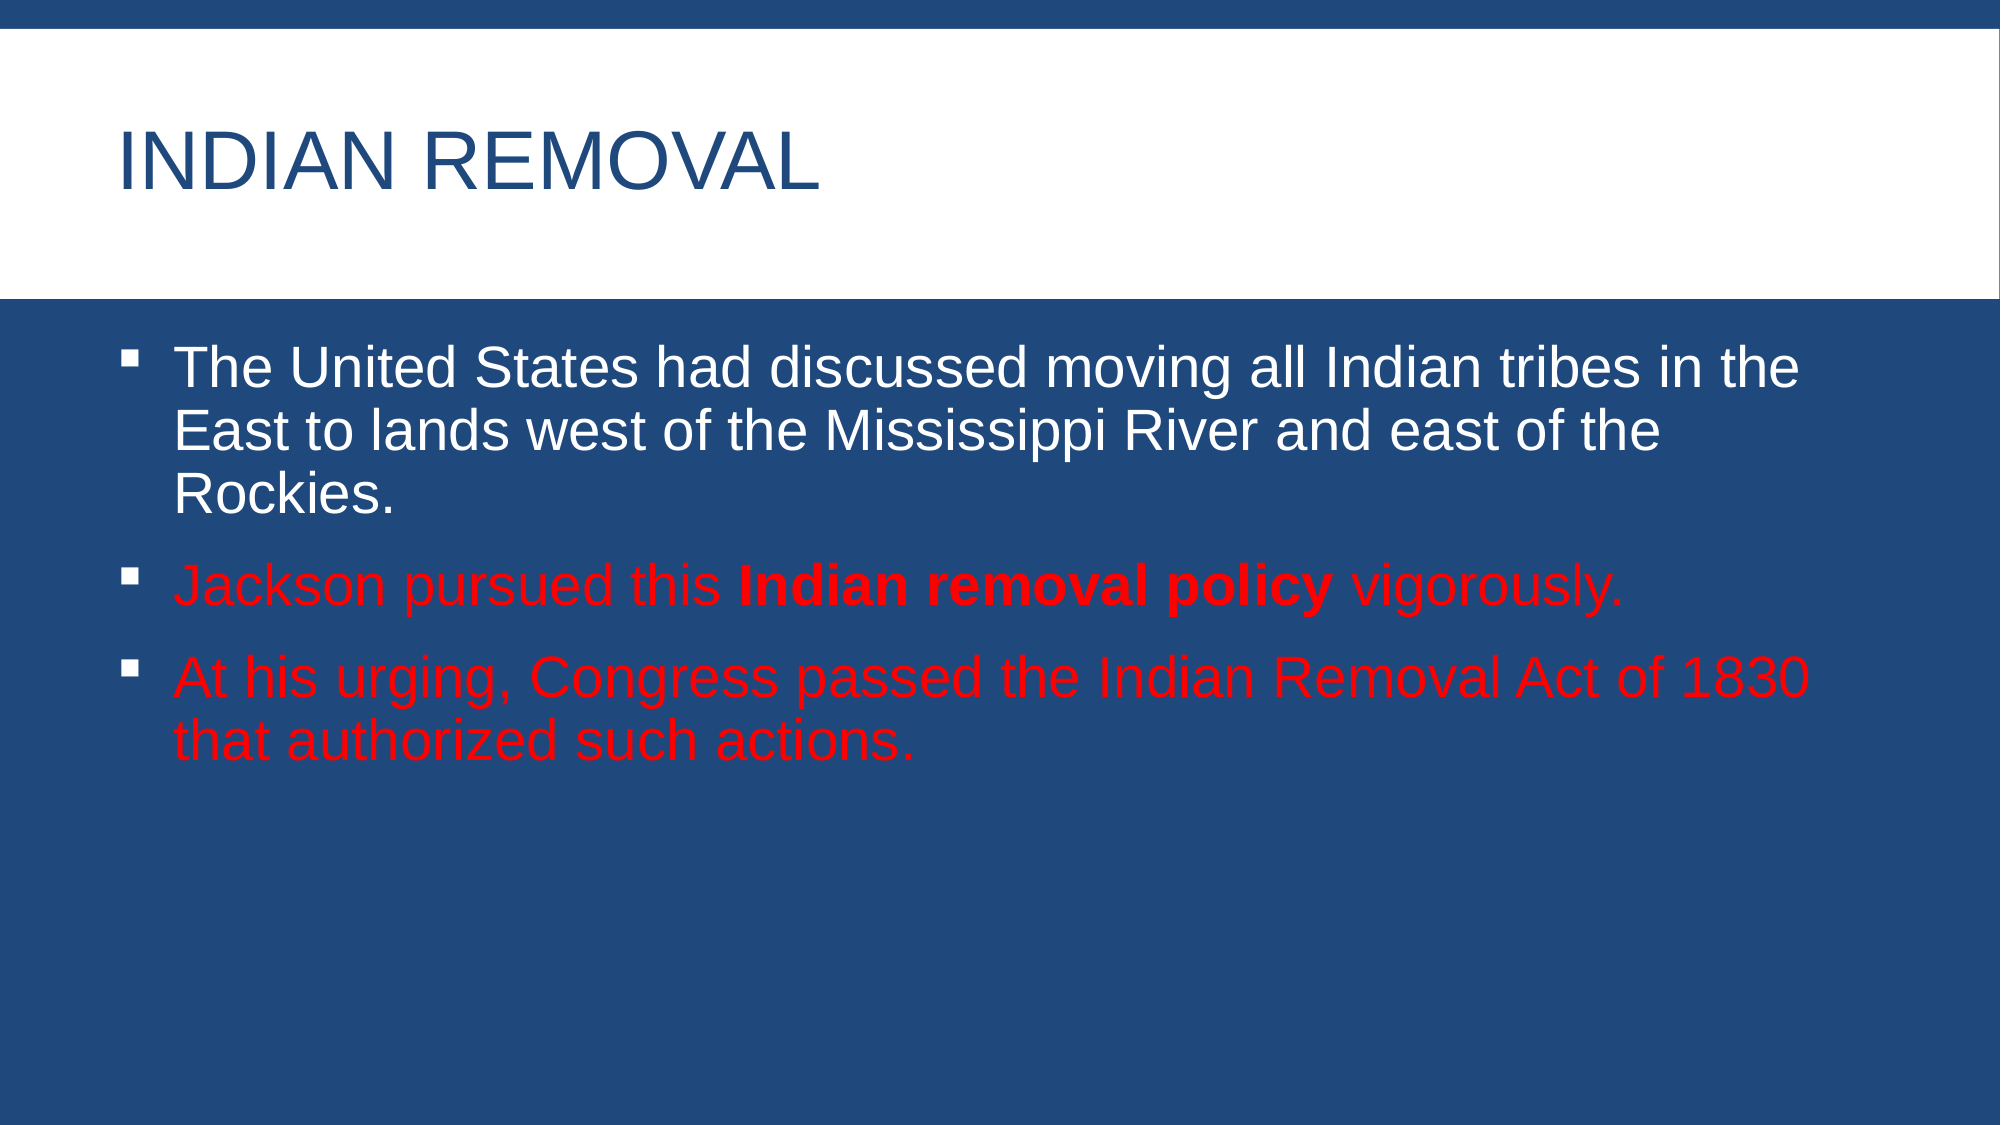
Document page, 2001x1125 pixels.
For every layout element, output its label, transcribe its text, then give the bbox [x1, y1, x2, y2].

title Indian Removal [101, 46, 1899, 283]
list The United States had discussed moving all Indian tribes in the East to lands west of the Mississippi River and east of the Rockies. Jackson pursued this Indian removal policy vigorously. At his urging, Congress passed the Indian Removal Act of 1830 that authorized such actions. [101, 329, 1899, 1068]
